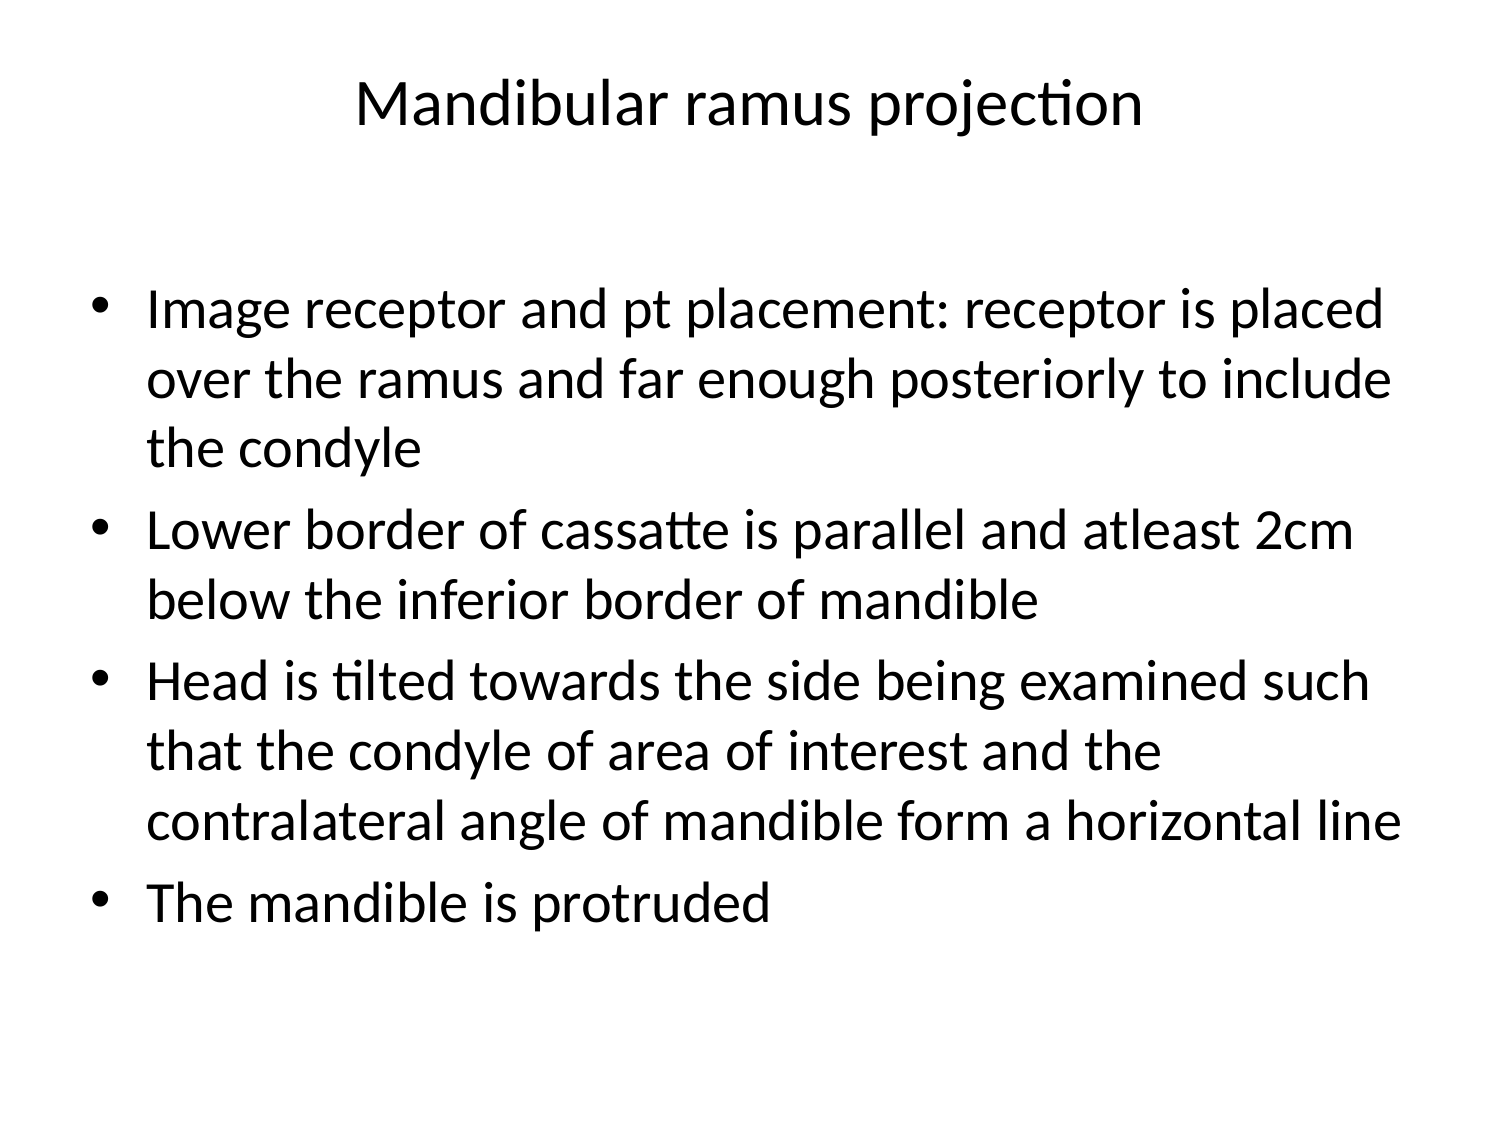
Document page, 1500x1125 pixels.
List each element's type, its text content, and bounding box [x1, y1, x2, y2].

list Image receptor and pt placement: receptor is placed over the ramus and far enough posteriorly to include the condyle Lower border of cassatte is parallel and atleast 2cm below the inferior border of mandible Head is tilted towards the side being examined such that the condyle of area of interest and the contralateral angle of mandible form a horizontal line The mandible is protruded [75, 262, 1425, 1005]
title Mandibular ramus projection [75, 45, 1425, 233]
